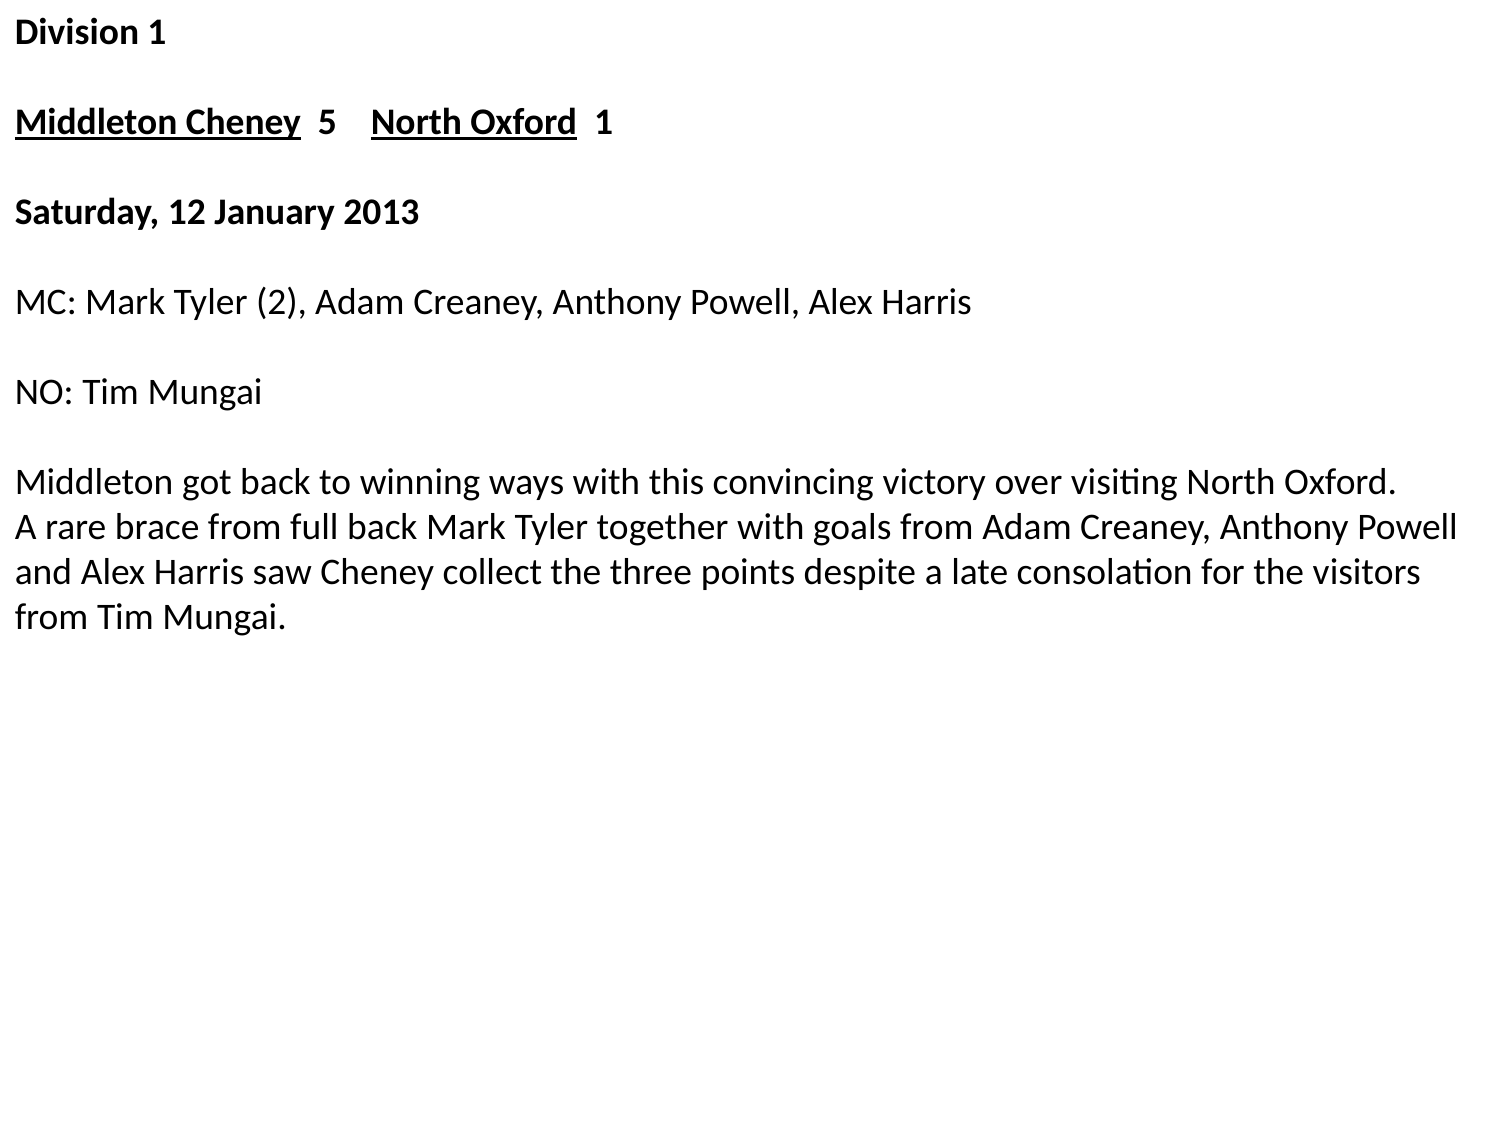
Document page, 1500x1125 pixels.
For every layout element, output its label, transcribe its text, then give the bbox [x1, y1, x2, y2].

text_box Division 1 Middleton Cheney 5 North Oxford 1 Saturday, 12 January 2013 MC: Mark Tyler (2), Adam Creaney, Anthony Powell, Alex Harris NO: Tim Mungai Middleton got back to winning ways with this convincing victory over visiting North Oxford. A rare brace from full back Mark Tyler together with goals from Adam Creaney, Anthony Powell and Alex Harris saw Cheney collect the three points despite a late consolation for the visitors from Tim Mungai. [0, 0, 1500, 645]
